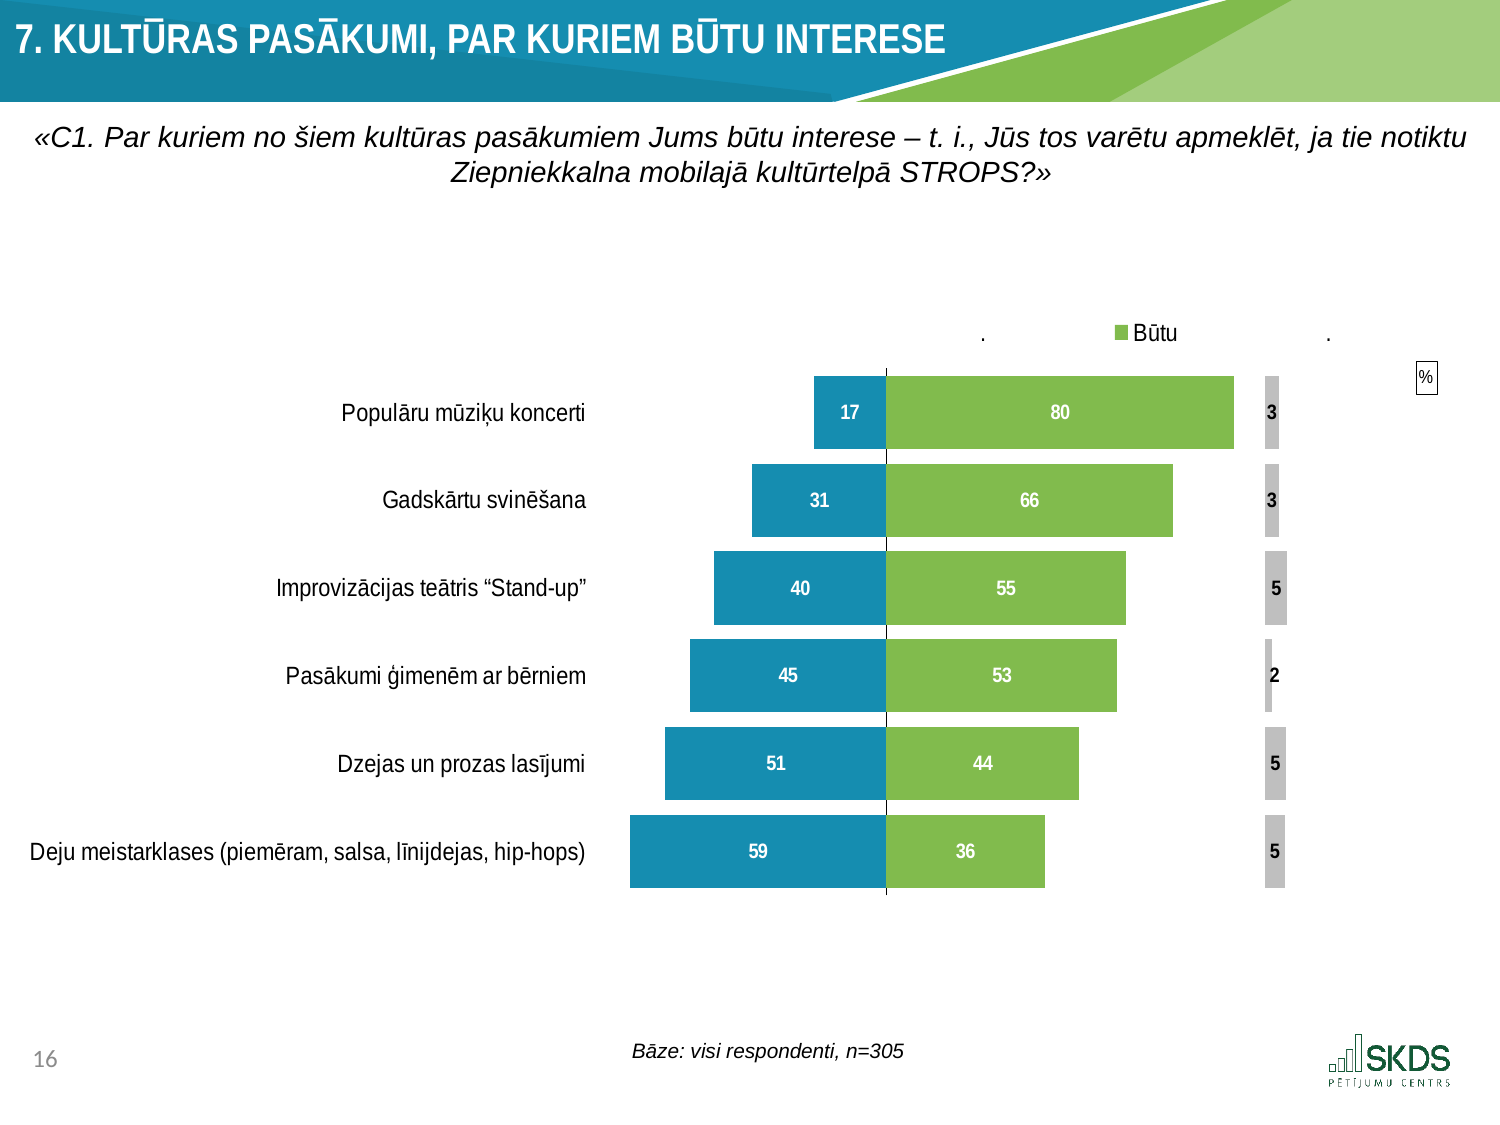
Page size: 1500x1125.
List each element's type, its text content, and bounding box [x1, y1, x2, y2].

text_box Bāze: visi respondenti, n=305 [17, 1014, 1500, 1086]
text_box «C1. Par kuriem no šiem kultūras pasākumiem Jums būtu interese – t. i., Jūs tos varētu apmeklēt, ja tie notiktu Ziepniekkalna mobilajā kultūrtelpā STROPS?» [1, 117, 1500, 189]
title 7. Kultūras pasākumi, par kuriem būtu interese [0, 4, 1294, 118]
chart [29, 266, 1459, 906]
